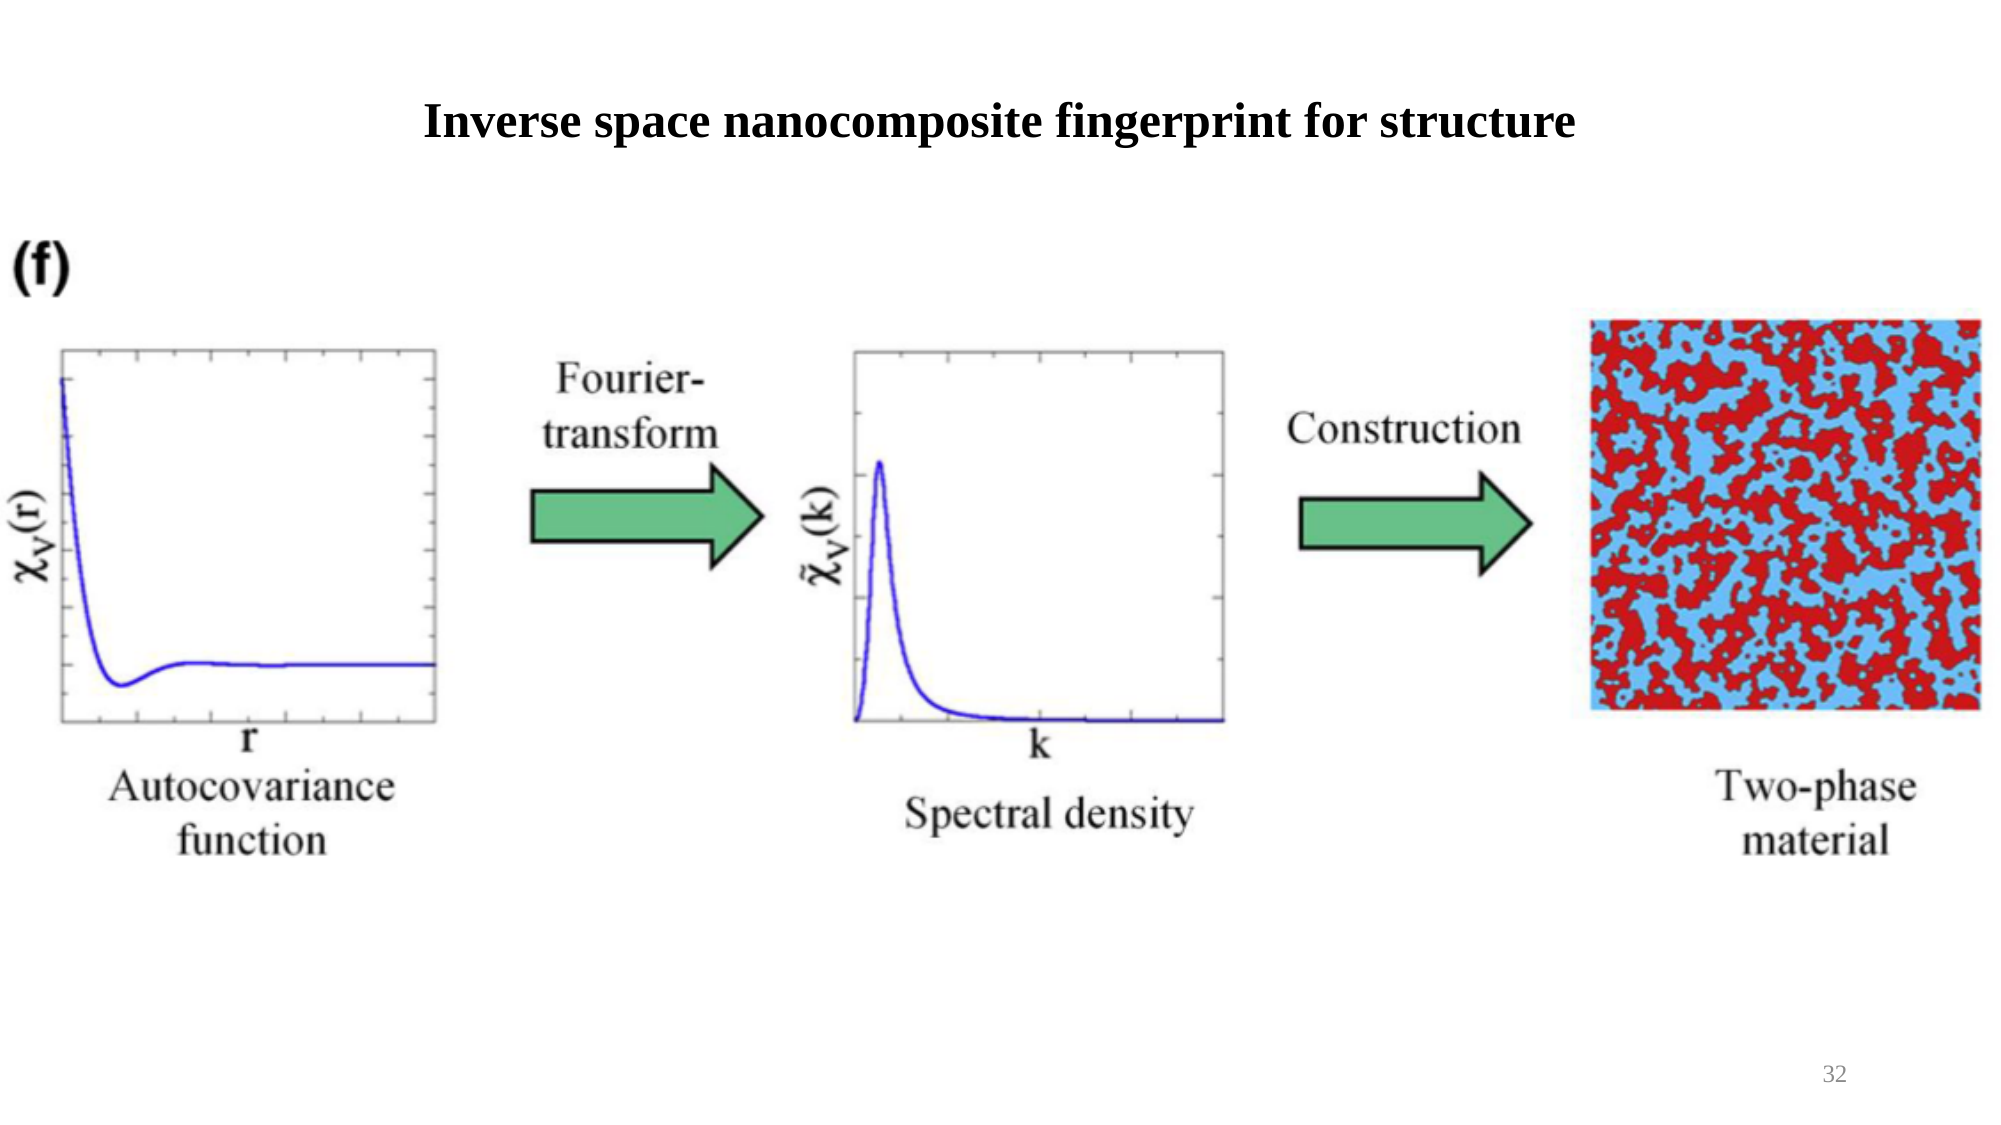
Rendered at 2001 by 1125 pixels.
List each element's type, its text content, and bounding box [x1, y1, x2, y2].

text_box Inverse space nanocomposite fingerprint for structure [408, 80, 1592, 156]
picture [0, 230, 2000, 895]
slide_number 32 [1412, 1042, 1863, 1103]
